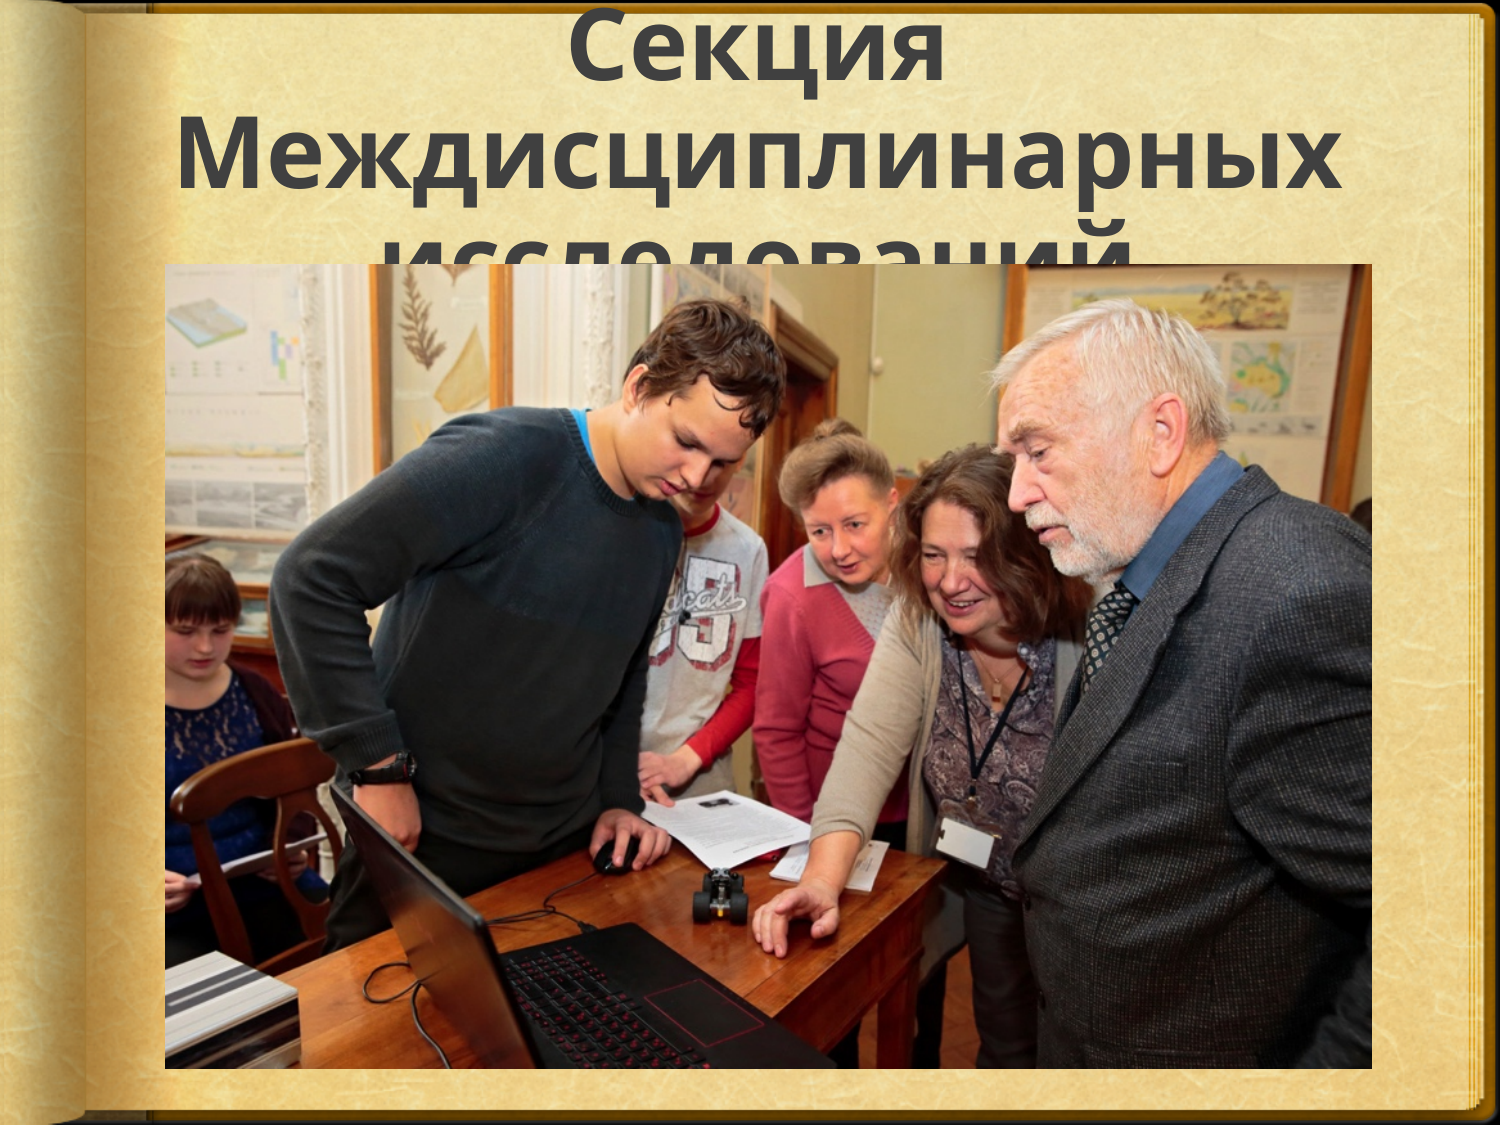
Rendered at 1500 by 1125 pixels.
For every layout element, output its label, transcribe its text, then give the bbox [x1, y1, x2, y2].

picture [0, 0, 1500, 1125]
title Секция Междисциплинарных исследований [75, 45, 1442, 265]
